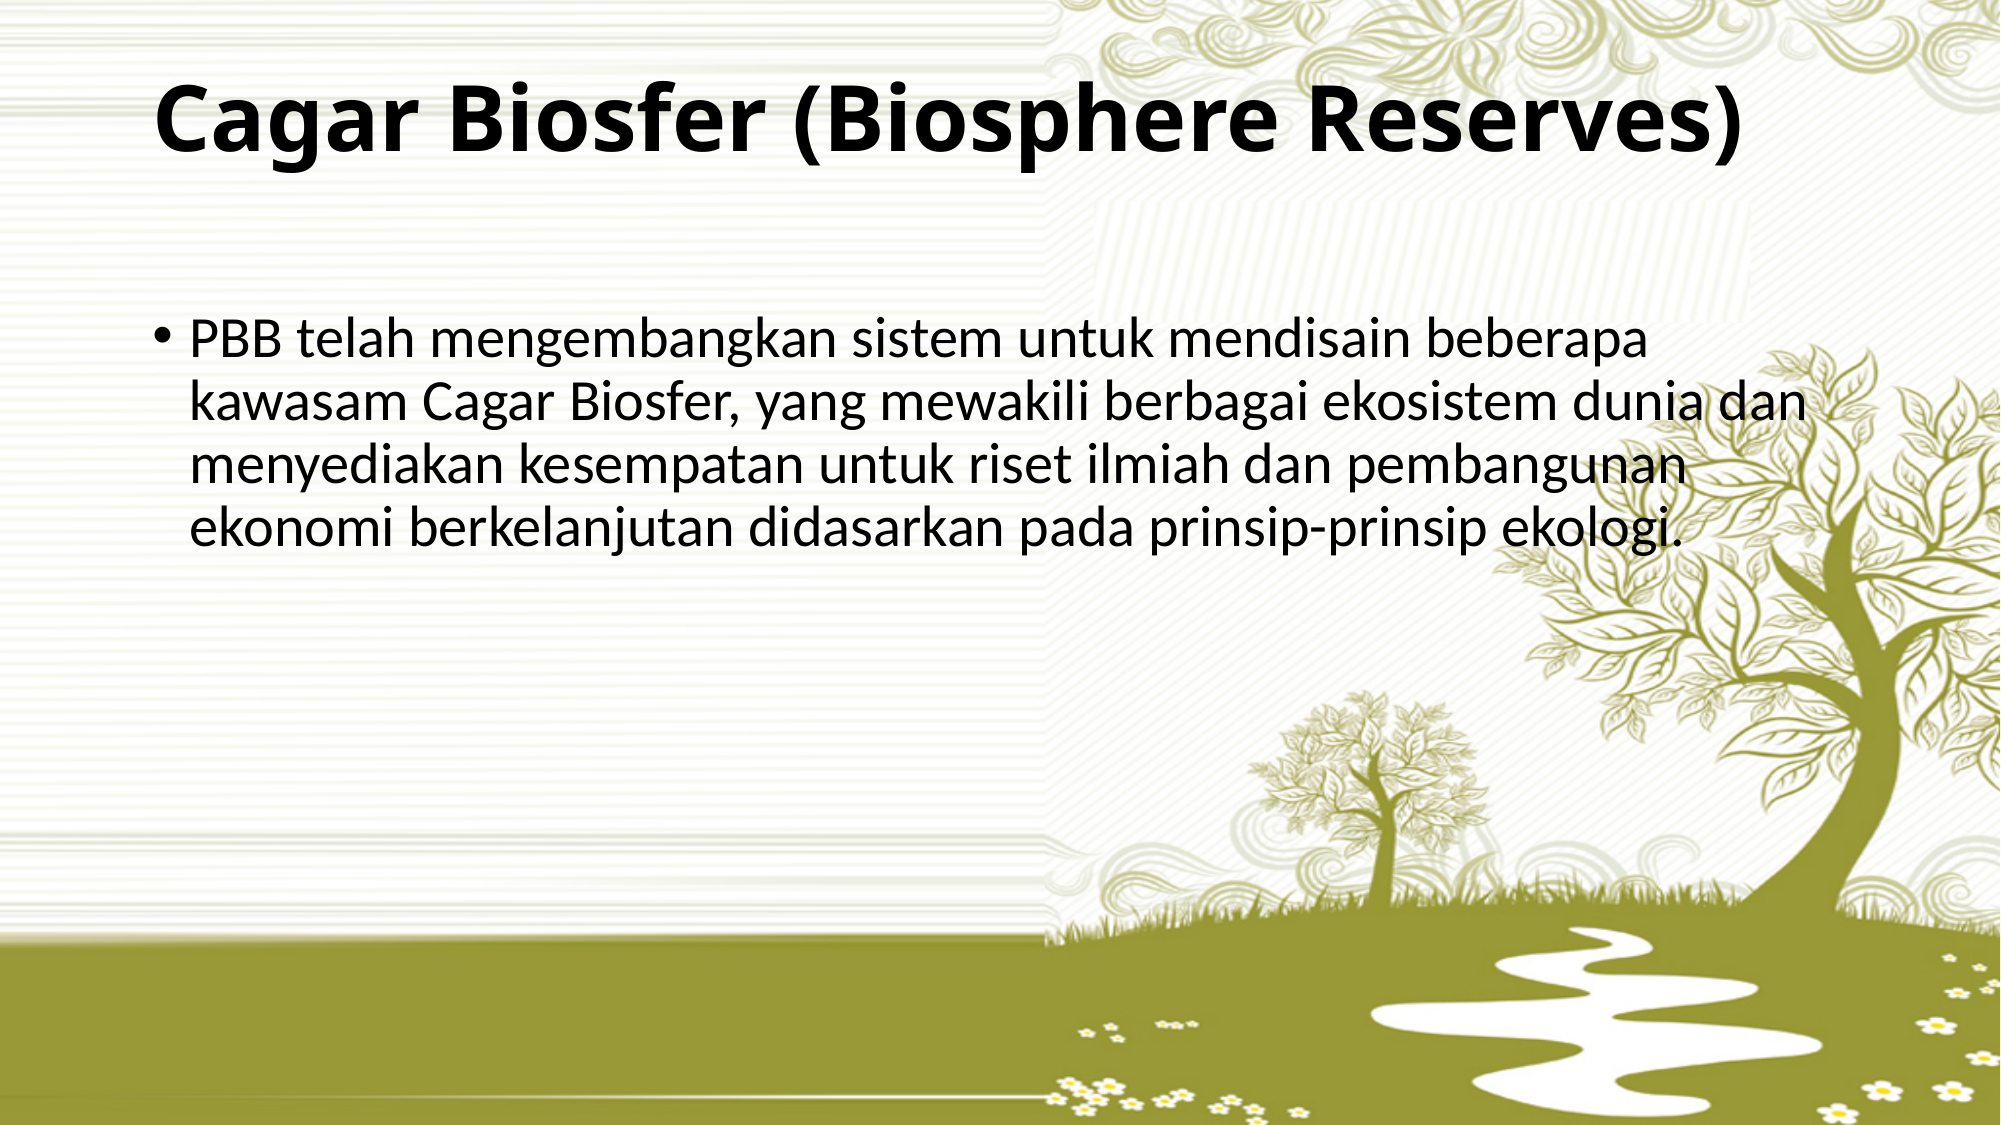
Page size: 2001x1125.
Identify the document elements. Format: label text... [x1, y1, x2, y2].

picture [0, 0, 2001, 1125]
title Cagar Biosfer (Biosphere Reserves) [137, 59, 1863, 185]
list PBB telah mengembangkan sistem untuk mendisain beberapa kawasam Cagar Biosfer, yang mewakili berbagai ekosistem dunia dan menyediakan kesempatan untuk riset ilmiah dan pembangunan ekonomi berkelanjutan didasarkan pada prinsip-prinsip ekologi. [137, 299, 1863, 712]
